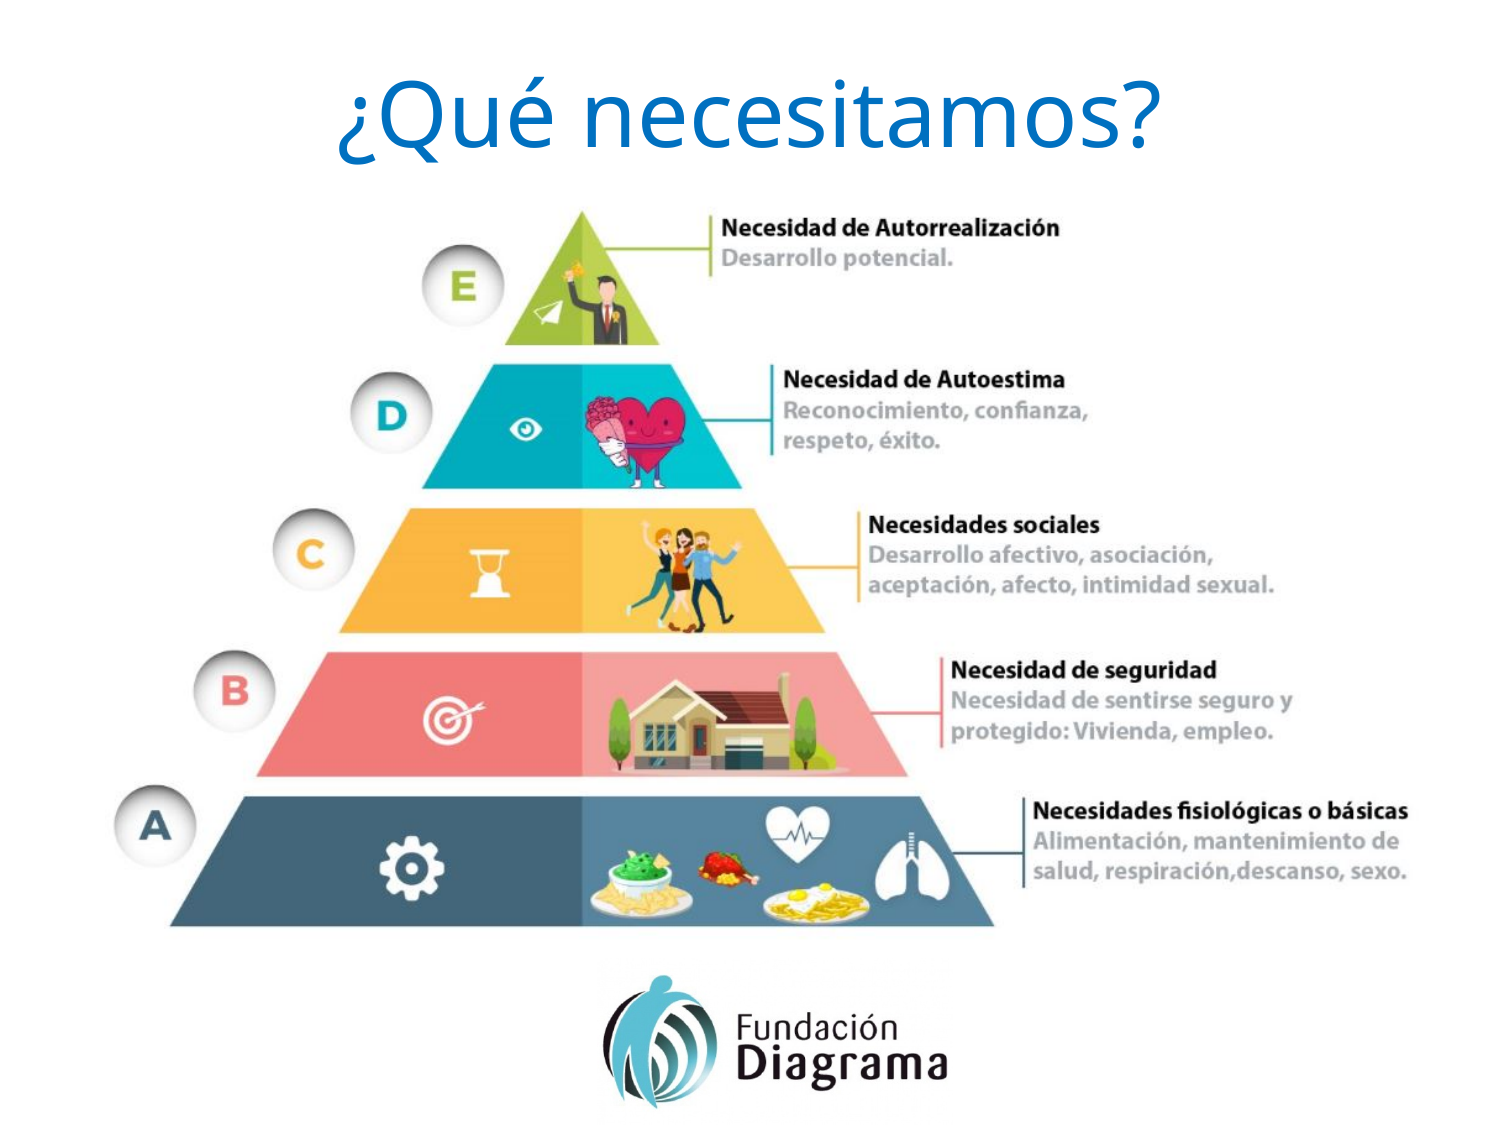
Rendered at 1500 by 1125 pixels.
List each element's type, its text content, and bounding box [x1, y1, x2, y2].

title ¿Qué necesitamos? [75, 45, 1425, 176]
picture [105, 187, 1430, 1125]
